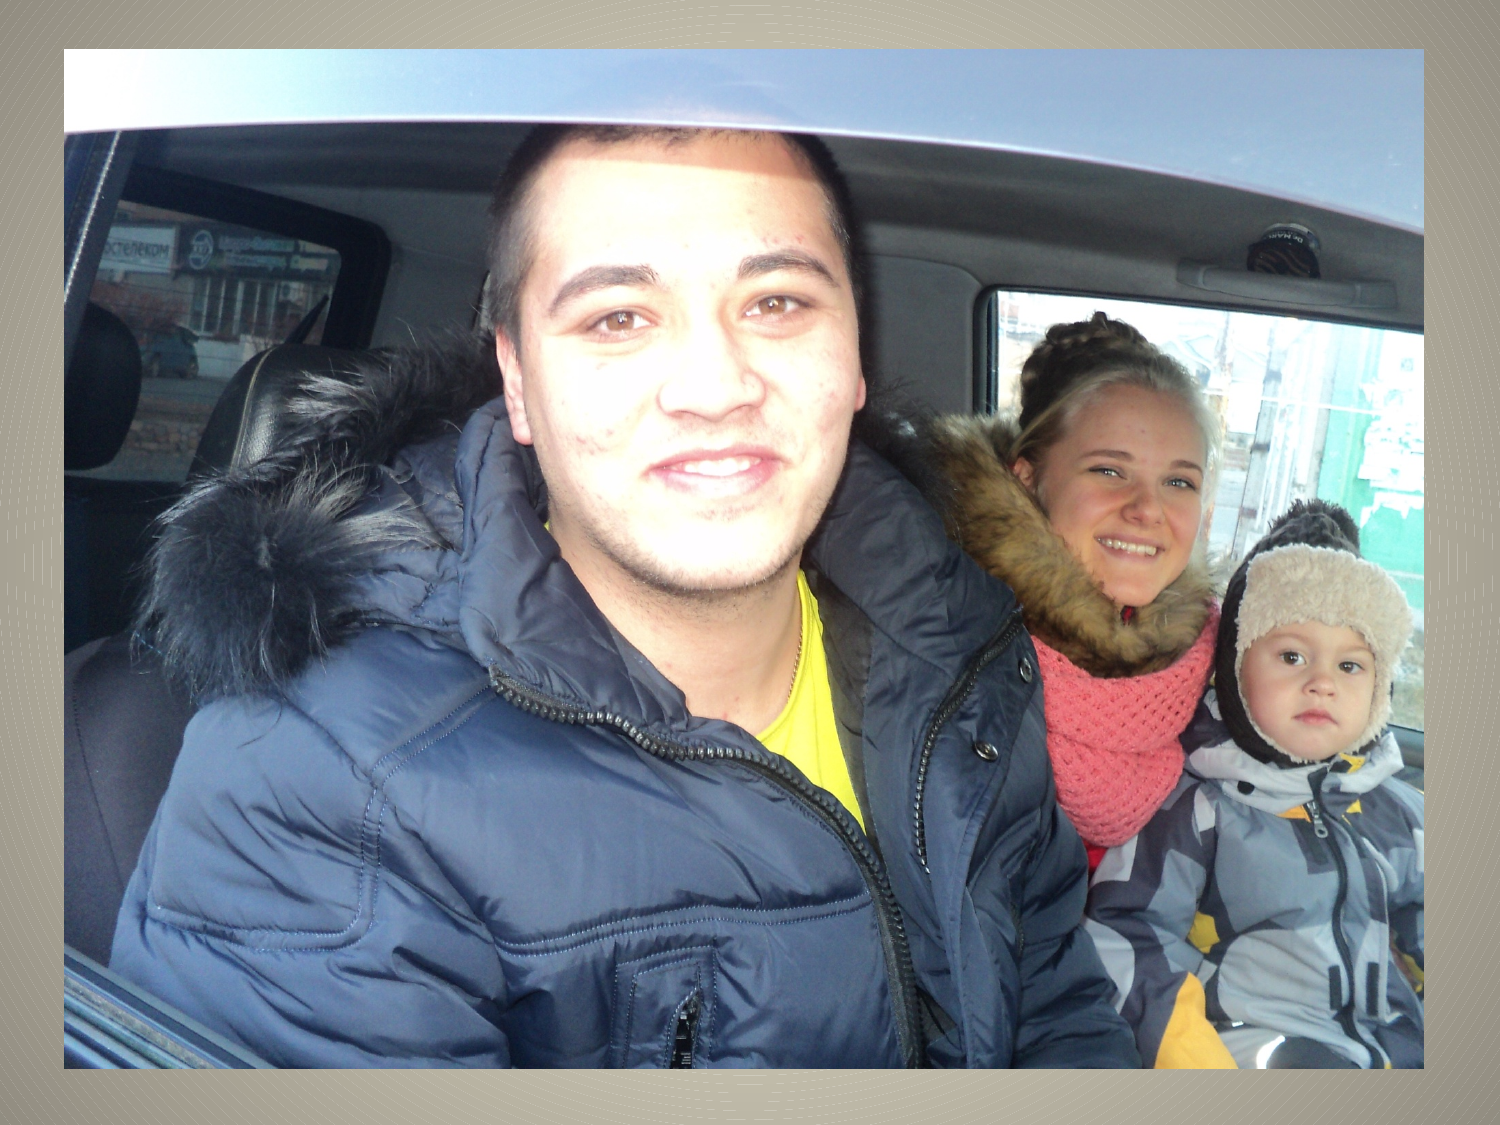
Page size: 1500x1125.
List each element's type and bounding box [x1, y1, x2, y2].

list [64, 49, 1424, 1069]
